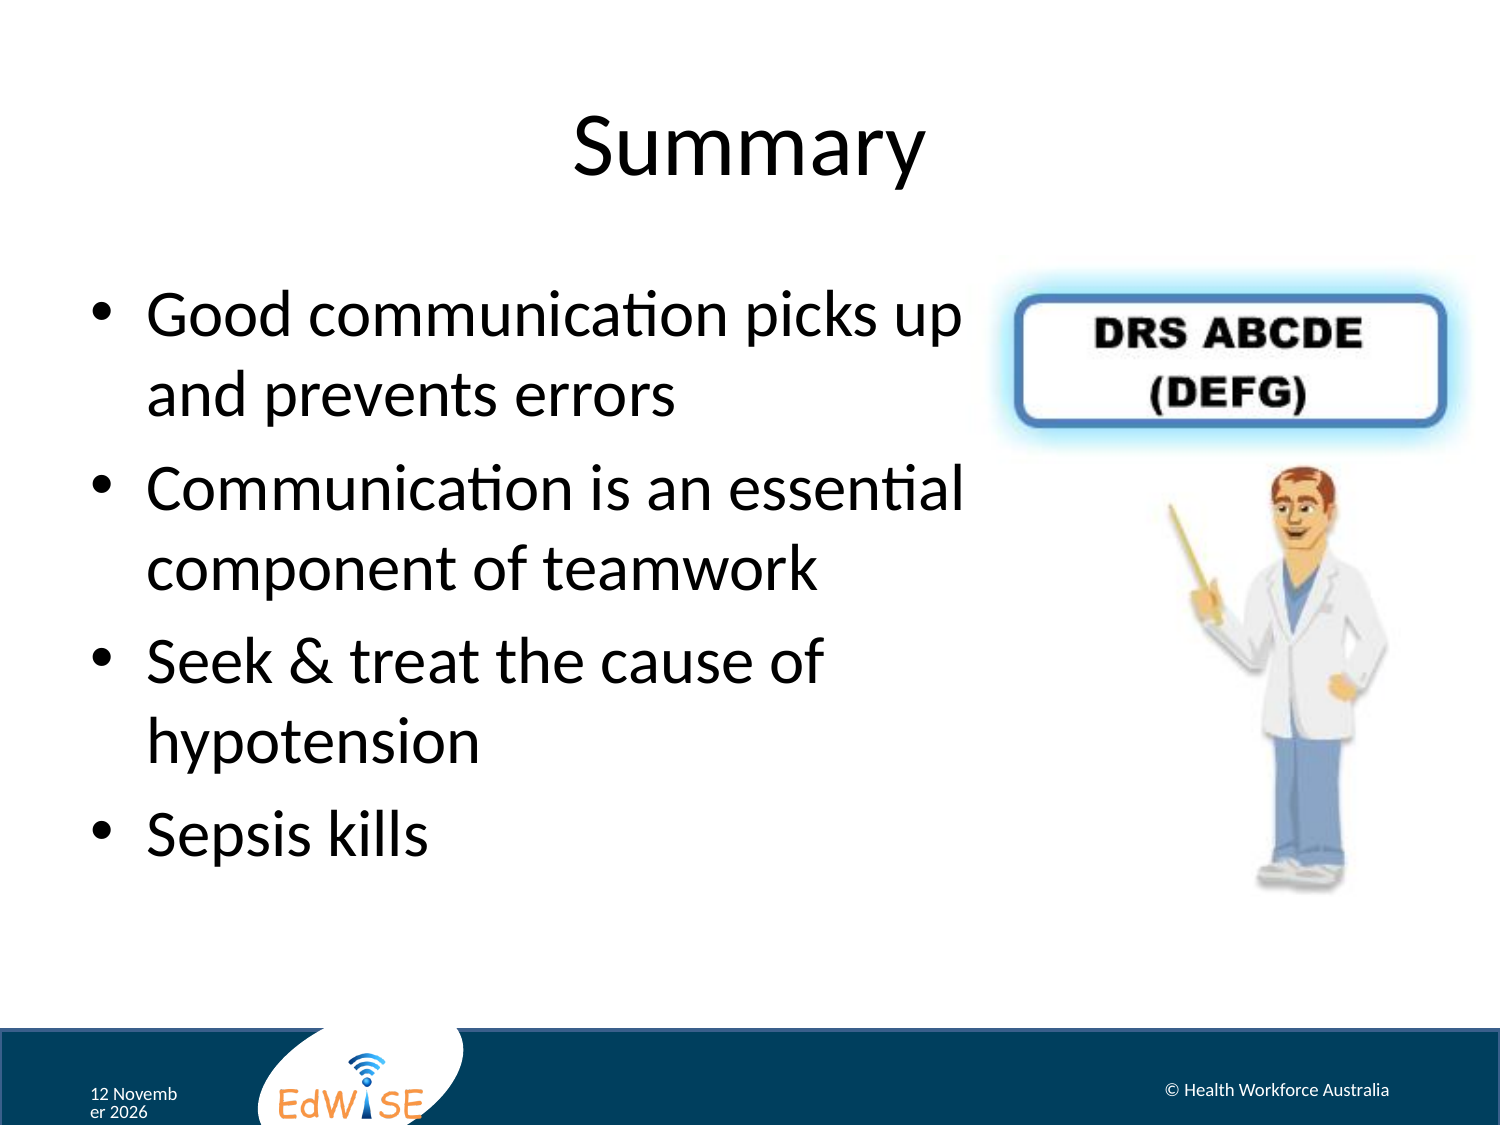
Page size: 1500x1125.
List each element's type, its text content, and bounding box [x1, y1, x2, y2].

title Summary [75, 45, 1425, 233]
picture [279, 1053, 423, 1119]
list Good communication picks up and prevents errors Communication is an essential component of teamwork Seek & treat the cause of hypotension Sepsis kills [75, 262, 1046, 1005]
footer © Health Workforce Australia [1116, 1058, 1438, 1119]
picture [938, 255, 1485, 936]
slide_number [75, 1070, 195, 1115]
